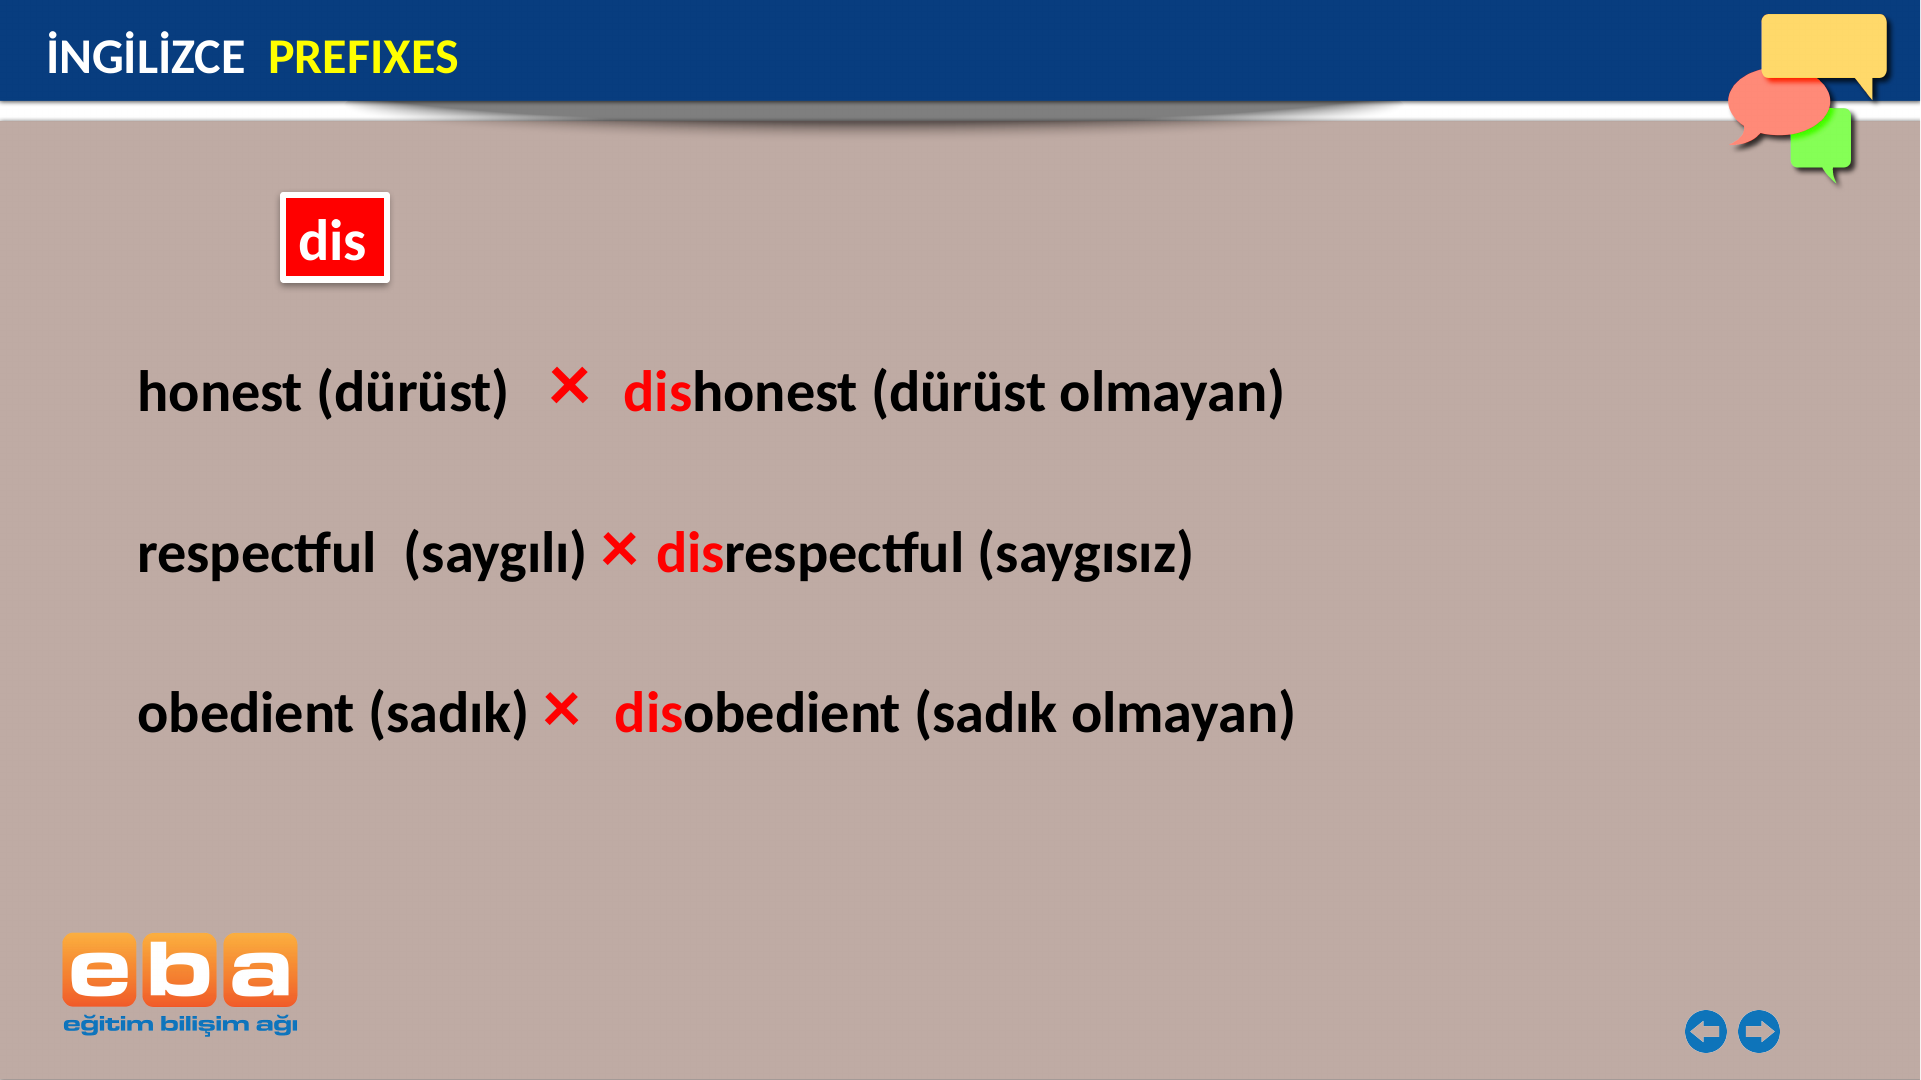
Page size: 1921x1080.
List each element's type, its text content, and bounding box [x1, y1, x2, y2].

picture [0, 0, 1921, 1080]
slide_number 4 [1376, 1000, 1824, 1059]
text_box honest (dürüst) × dishonest (dürüst olmayan) respectful (saygılı) × disrespectful (saygısız) obedient (sadık) × disobedient (sadık olmayan) [122, 320, 1528, 966]
text_box dis [280, 192, 390, 283]
text_box İNGİLİZCE PREFIXES [31, 16, 496, 91]
